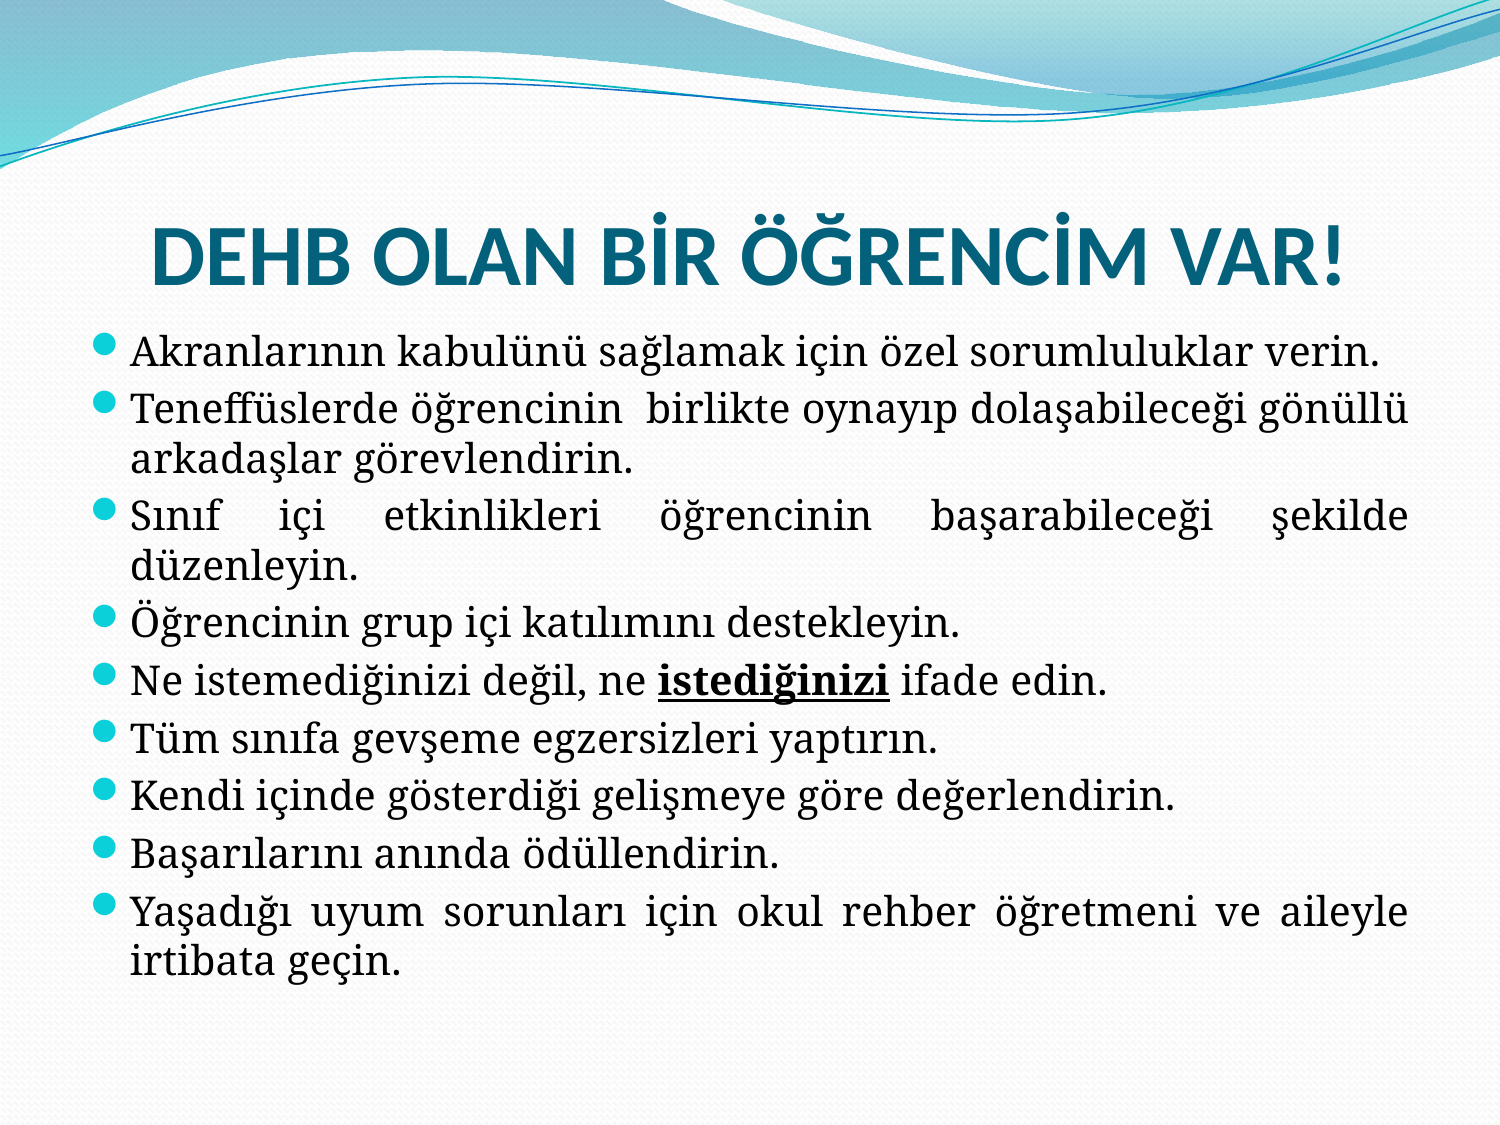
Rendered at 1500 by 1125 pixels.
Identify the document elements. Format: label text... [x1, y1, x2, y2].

list Akranlarının kabulünü sağlamak için özel sorumluluklar verin. Teneffüslerde öğrencinin birlikte oynayıp dolaşabileceği gönüllü arkadaşlar görevlendirin. Sınıf içi etkinlikleri öğrencinin başarabileceği şekilde düzenleyin. Öğrencinin grup içi katılımını destekleyin. Ne istemediğinizi değil, ne istediğinizi ifade edin. Tüm sınıfa gevşeme egzersizleri yaptırın. Kendi içinde gösterdiği gelişmeye göre değerlendirin. Başarılarını anında ödüllendirin. Yaşadığı uyum sorunları için okul rehber öğretmeni ve aileyle irtibata geçin. [75, 317, 1425, 1038]
title DEHB OLAN BİR ÖĞRENCİM VAR! [75, 115, 1425, 303]
